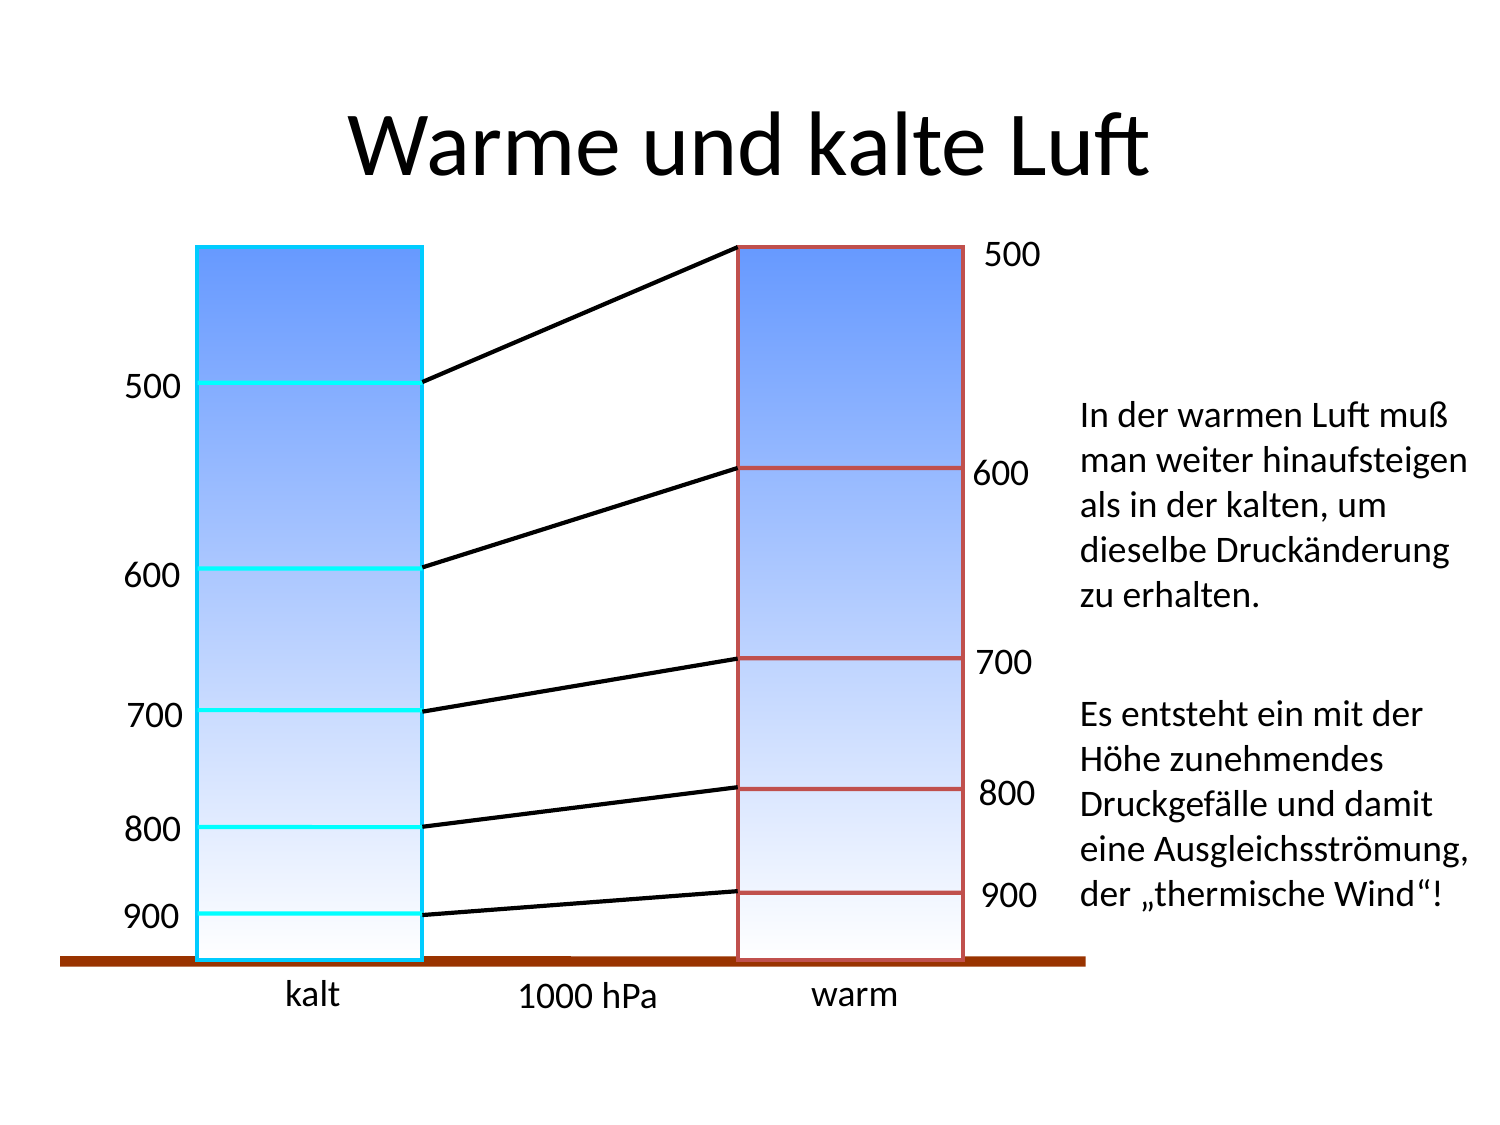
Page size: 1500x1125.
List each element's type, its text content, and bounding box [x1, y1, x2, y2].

text_box warm [796, 961, 914, 1022]
text_box [197, 569, 423, 710]
text_box 500 [968, 221, 1056, 282]
text_box kalt [270, 961, 356, 1022]
text_box [737, 659, 963, 789]
text_box [197, 247, 423, 382]
text_box [197, 711, 423, 827]
text_box 500 [109, 353, 196, 414]
text_box [197, 828, 423, 913]
text_box 600 [108, 542, 196, 603]
text_box [737, 790, 963, 892]
text_box 700 [111, 682, 198, 743]
text_box 800 [109, 796, 196, 856]
text_box 800 [963, 760, 1051, 821]
text_box Es entsteht ein mit der Höhe zunehmendes Druckgefälle und damit eine Ausgleichsströmung, der „thermische Wind“! [1065, 681, 1500, 921]
text_box In der warmen Luft muß man weiter hinaufsteigen als in der kalten, um dieselbe Druckänderung zu erhalten. [1065, 383, 1500, 623]
title Warme und kalte Luft [75, 45, 1425, 233]
text_box 600 [957, 440, 1045, 500]
text_box [197, 383, 423, 568]
text_box 900 [107, 883, 195, 944]
text_box [737, 893, 963, 960]
text_box 700 [960, 629, 1048, 690]
text_box [197, 914, 423, 960]
text_box 900 [965, 862, 1053, 923]
text_box 1000 hPa [502, 963, 673, 1023]
text_box [737, 247, 963, 658]
